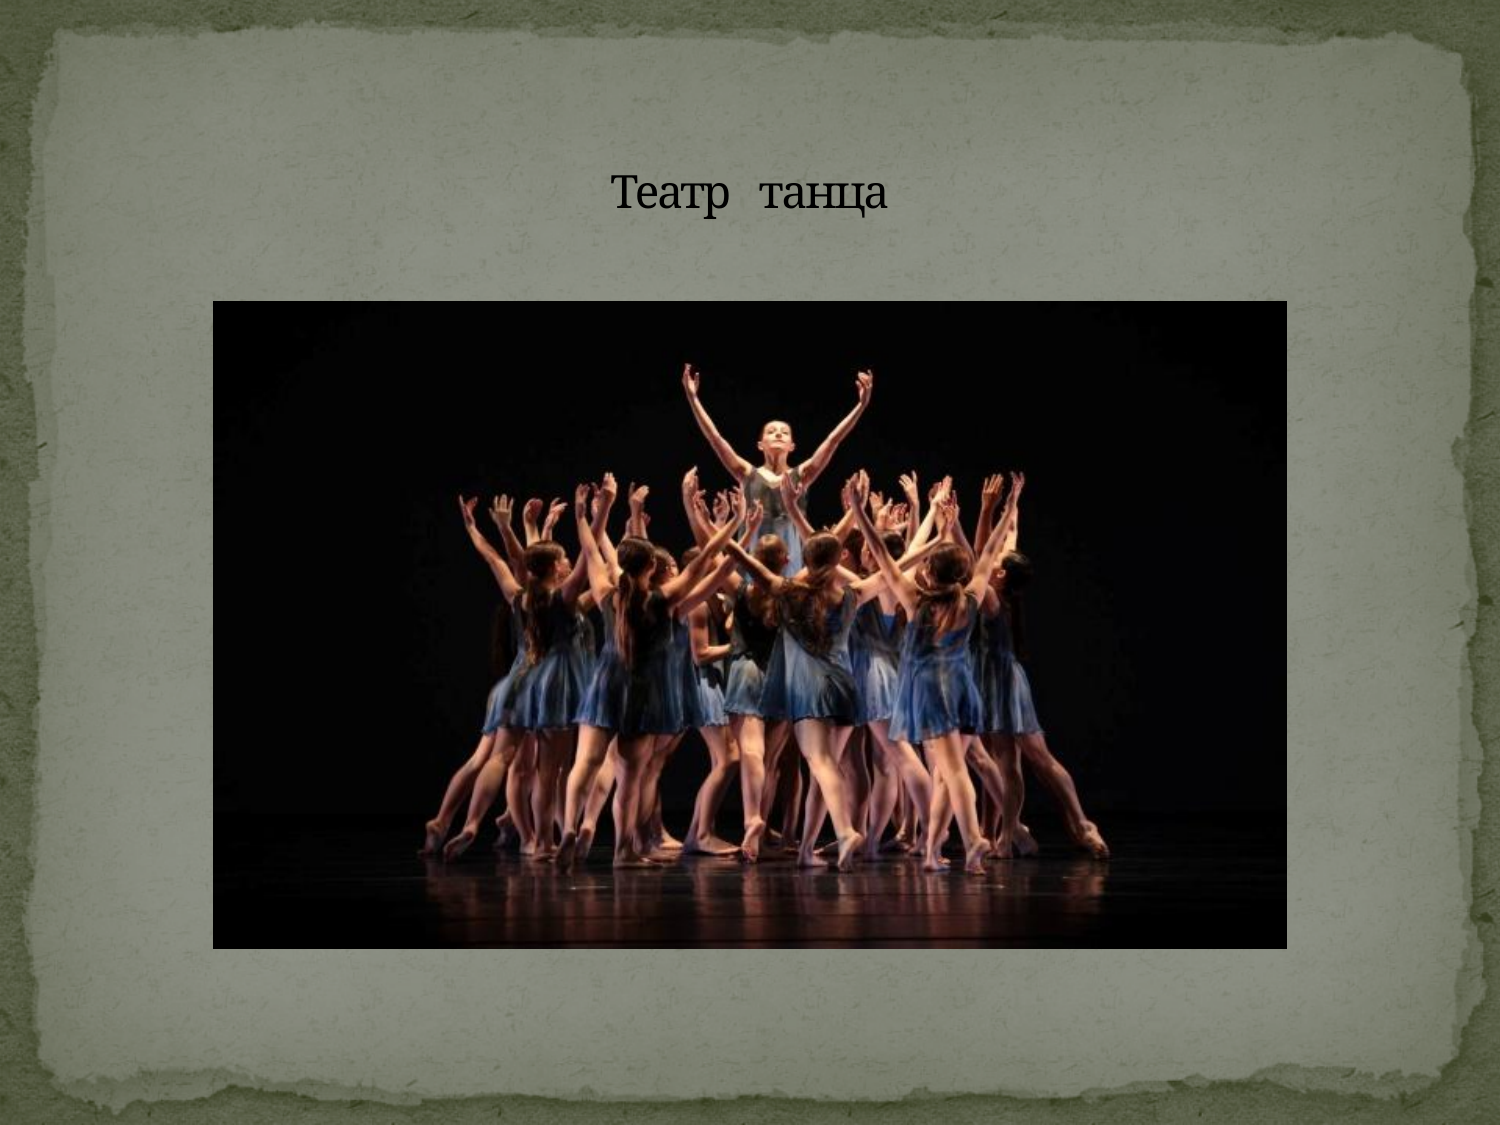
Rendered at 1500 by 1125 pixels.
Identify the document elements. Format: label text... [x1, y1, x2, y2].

title Театр танца [74, 24, 1425, 225]
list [215, 303, 1286, 948]
